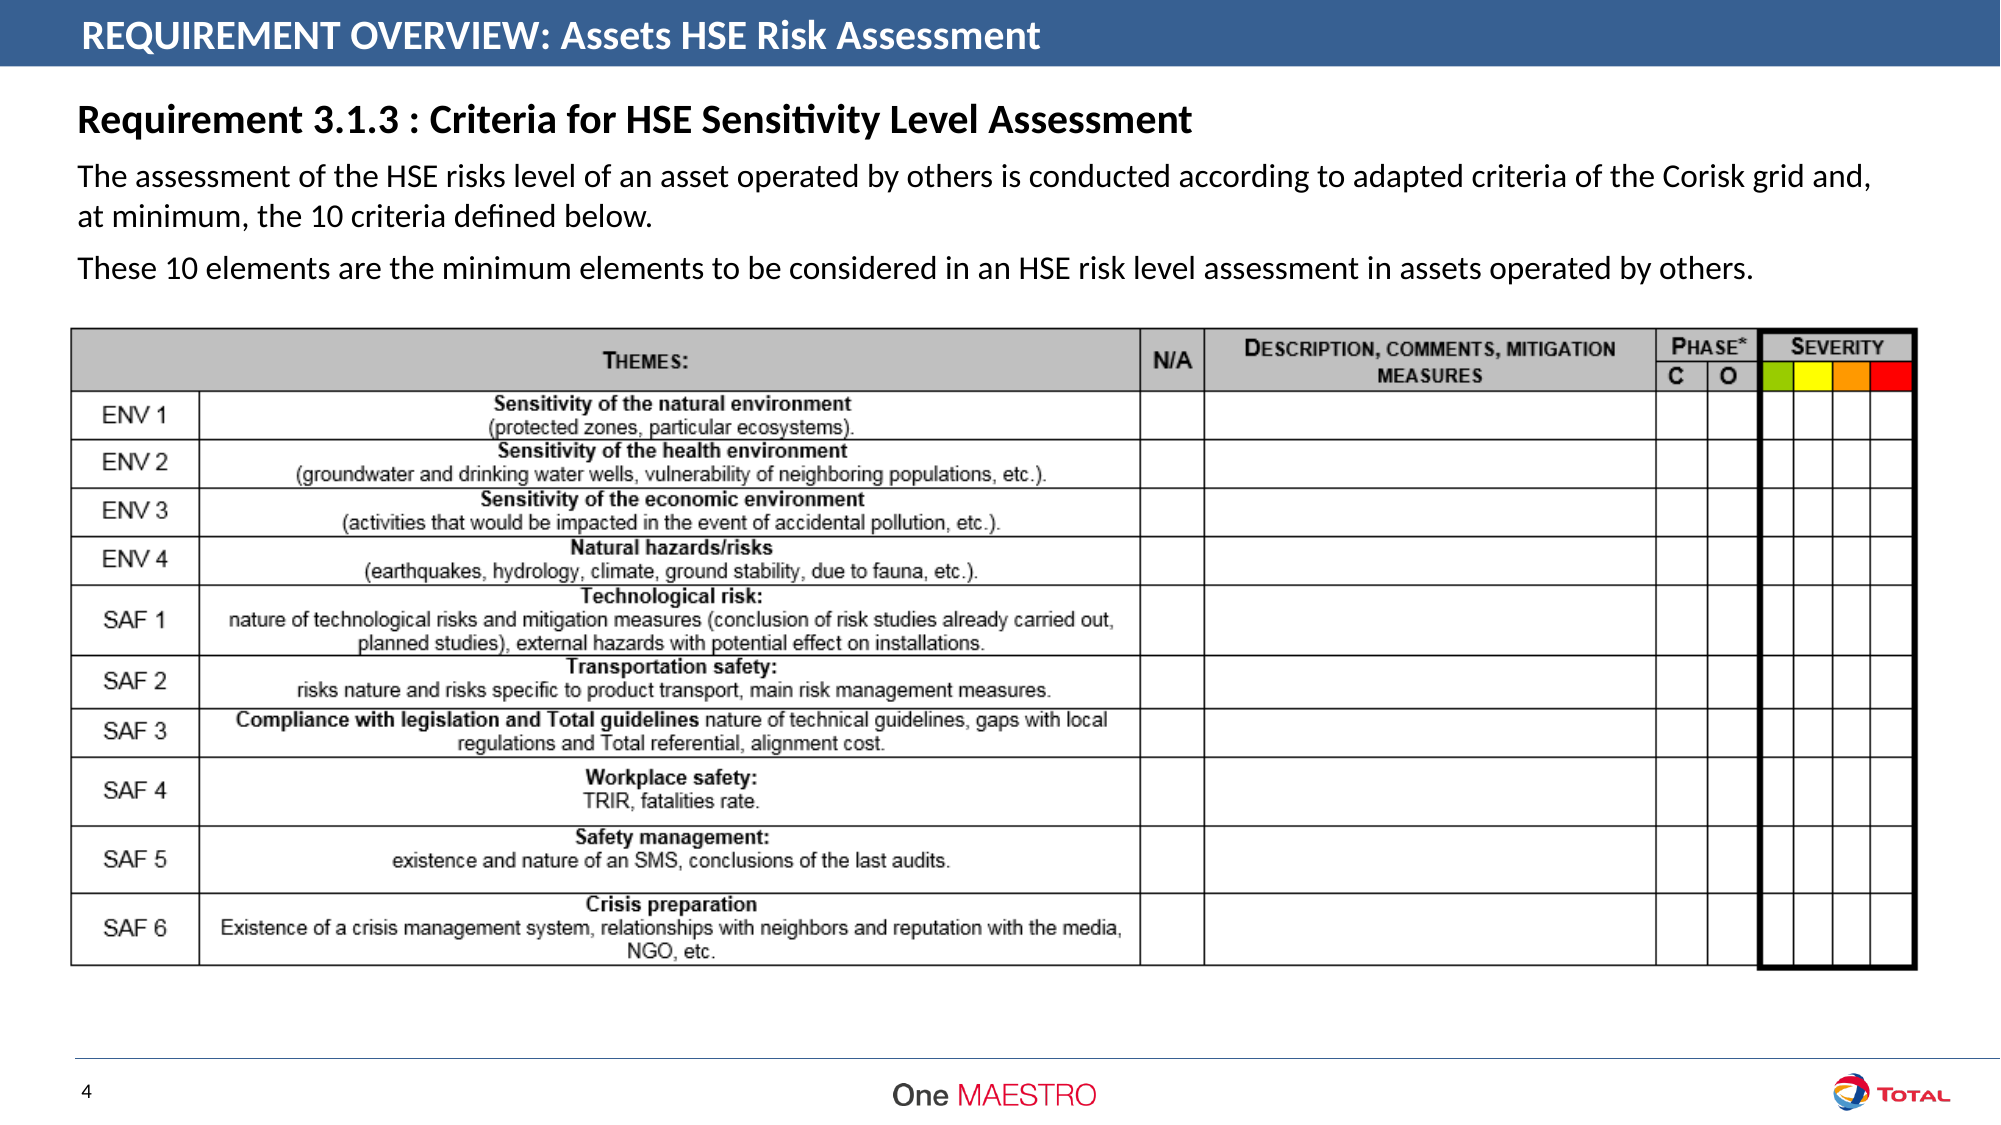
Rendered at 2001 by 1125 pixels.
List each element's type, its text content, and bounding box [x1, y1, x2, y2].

text_box Requirement 3.1.3 : Criteria for HSE Sensitivity Level Assessment The assessment of the HSE risks level of an asset operated by others is conducted according to adapted criteria of the Corisk grid and, at minimum, the 10 criteria defined below. These 10 elements are the minimum elements to be considered in an HSE risk level assessment in assets operated by others. [62, 84, 1894, 314]
picture [55, 314, 1940, 1007]
picture [1826, 1065, 1957, 1118]
picture [893, 1083, 1096, 1106]
list REQUIREMENT OVERVIEW: Assets HSE Risk Assessment [66, 0, 1650, 67]
